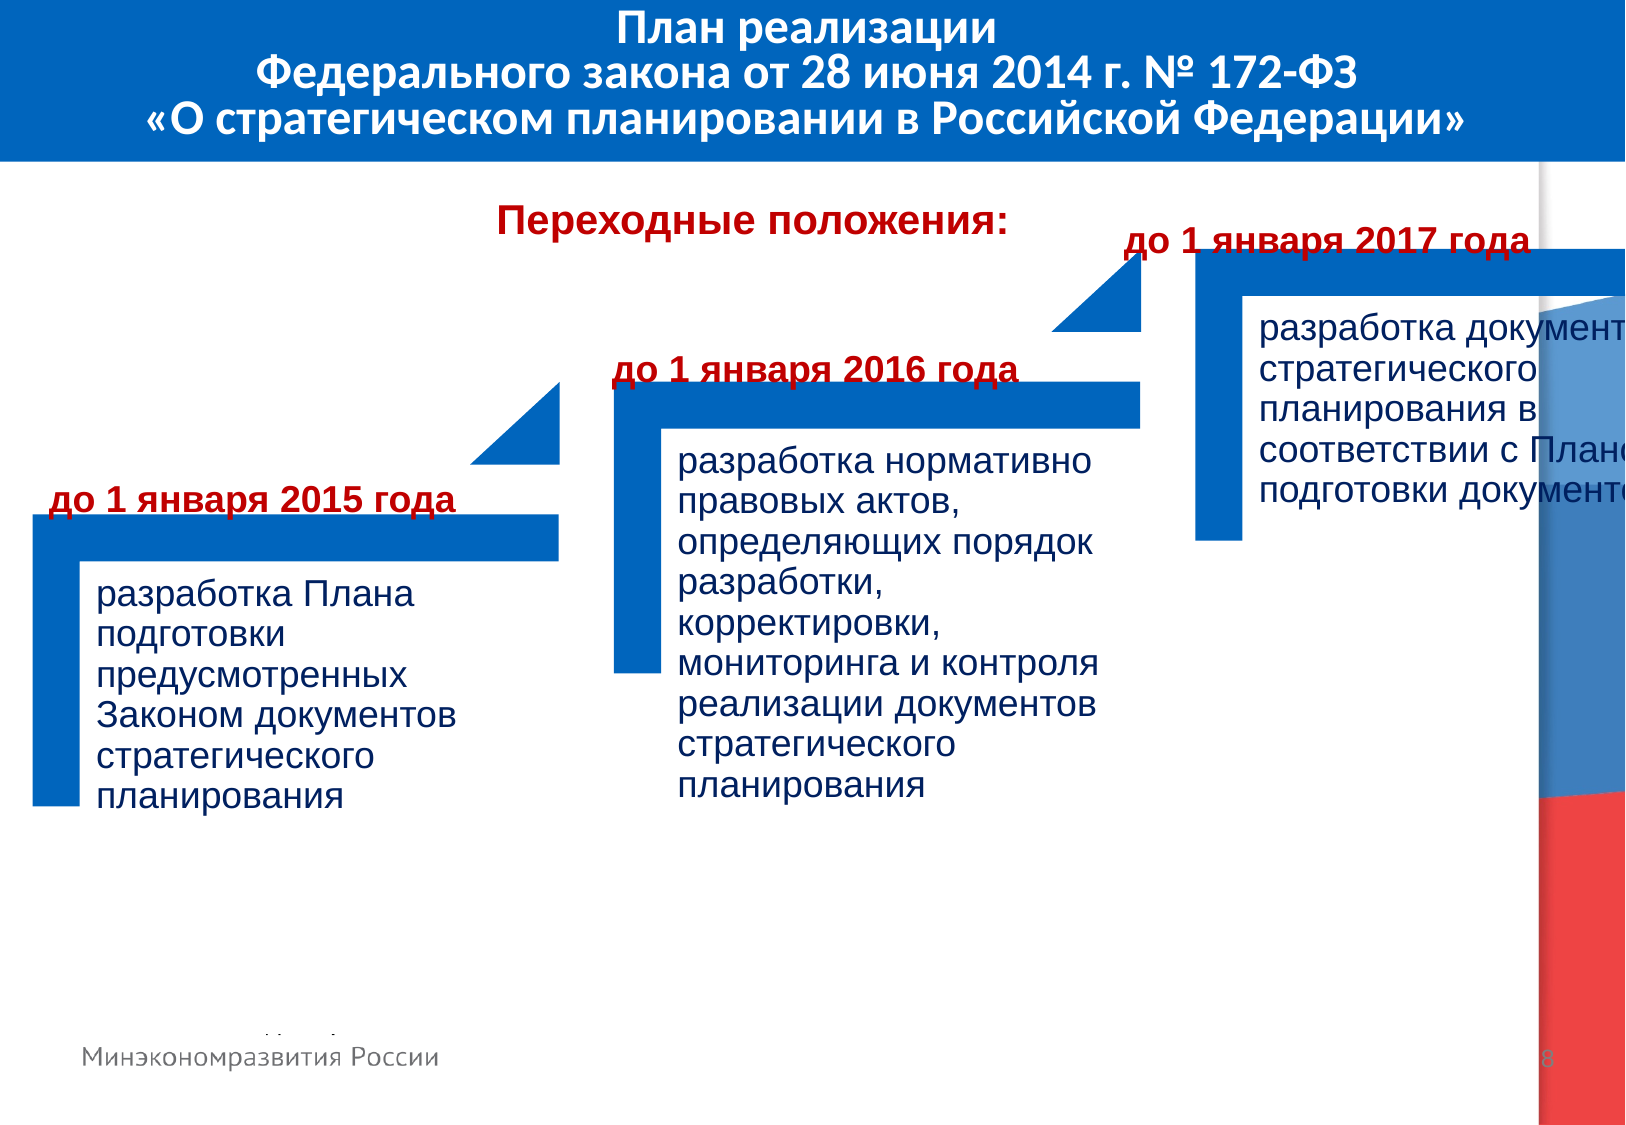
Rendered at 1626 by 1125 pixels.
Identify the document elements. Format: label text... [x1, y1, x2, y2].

title План реализации Федерального закона от 28 июня 2014 г. № 172-ФЗ «О стратегическом планировании в Российской Федерации» [0, 0, 1625, 164]
picture [0, 0, 1626, 1125]
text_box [31, 160, 1594, 1036]
